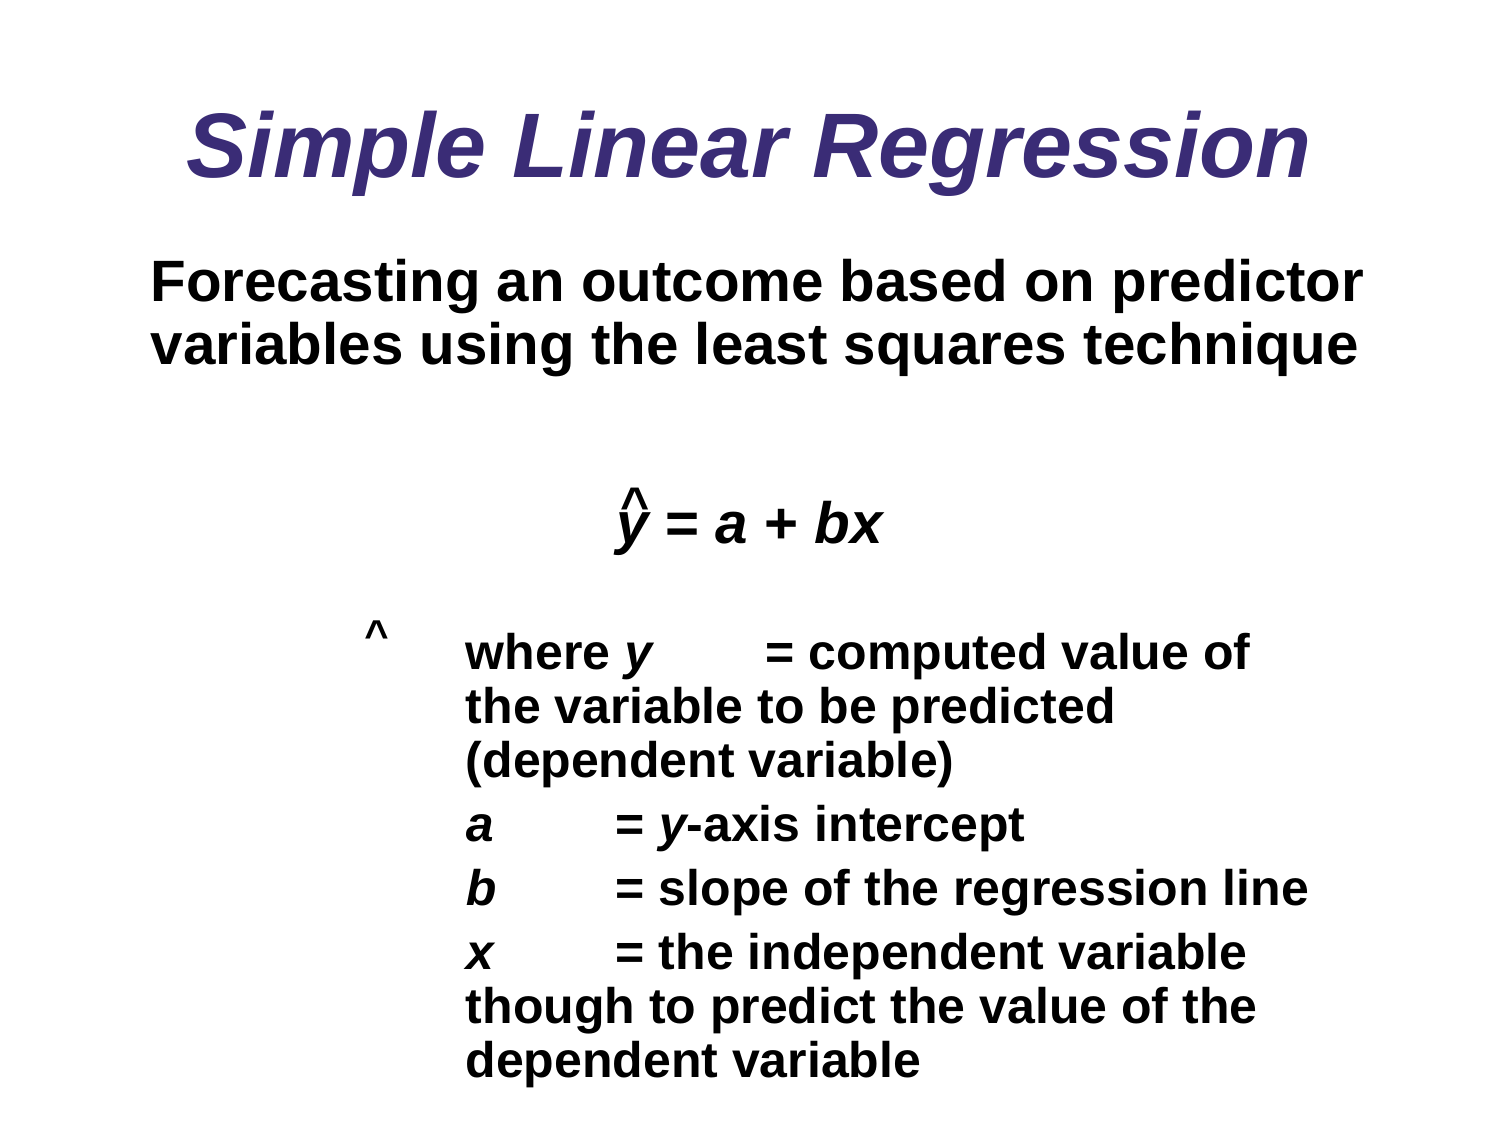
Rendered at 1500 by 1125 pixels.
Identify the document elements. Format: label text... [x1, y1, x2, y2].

title Simple Linear Regression [112, 75, 1388, 228]
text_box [601, 464, 899, 563]
text_box Forecasting an outcome based on predictor variables using the least squares technique [135, 243, 1383, 385]
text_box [155, 599, 1345, 1048]
